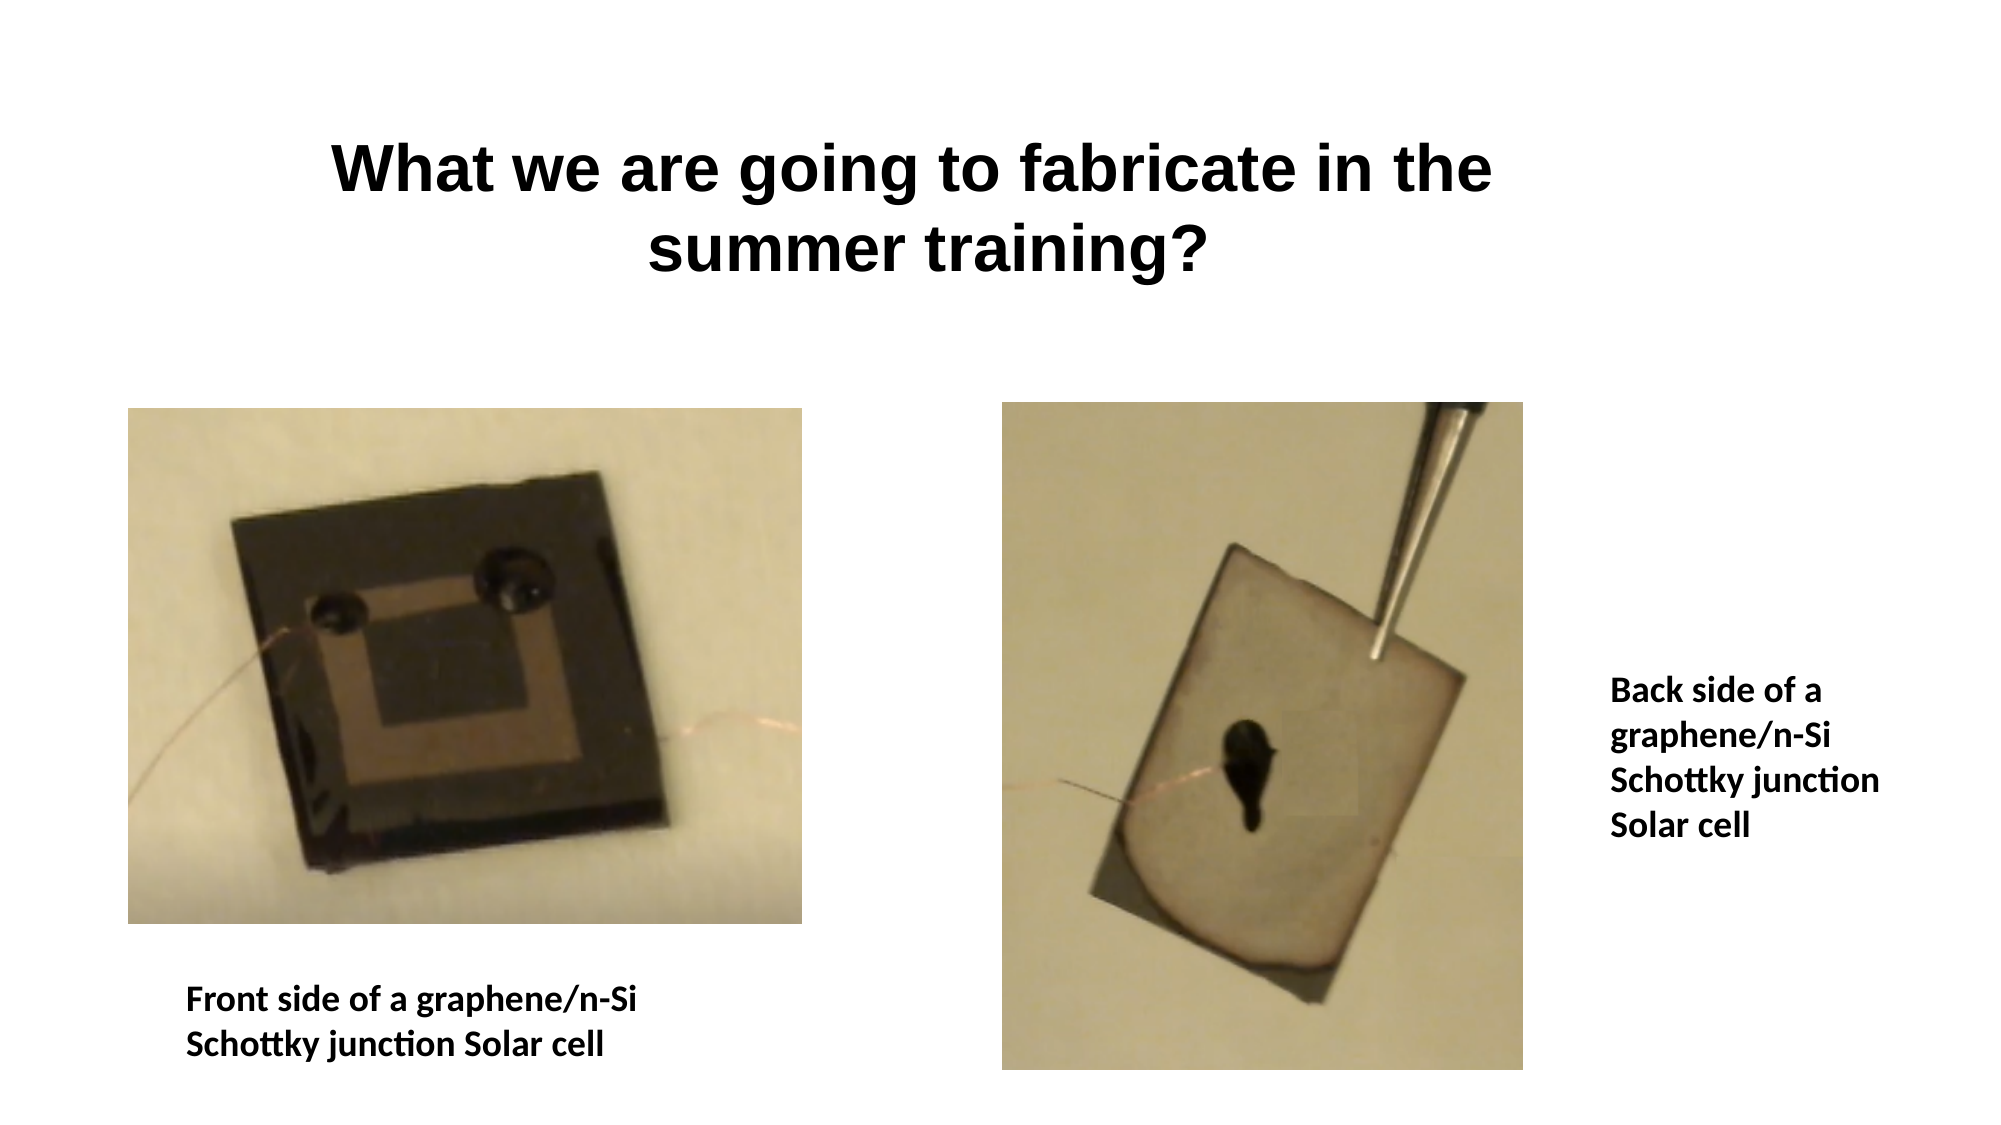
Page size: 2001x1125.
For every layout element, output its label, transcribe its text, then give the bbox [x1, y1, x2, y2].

text_box Back side of a graphene/n-Si Schottky junction Solar cell [1595, 657, 1974, 852]
picture [1002, 402, 1523, 1070]
text_box What we are going to fabricate in the summer training? [190, 117, 1636, 293]
picture [128, 408, 802, 924]
text_box Front side of a graphene/n-Si Schottky junction Solar cell [171, 966, 727, 1072]
